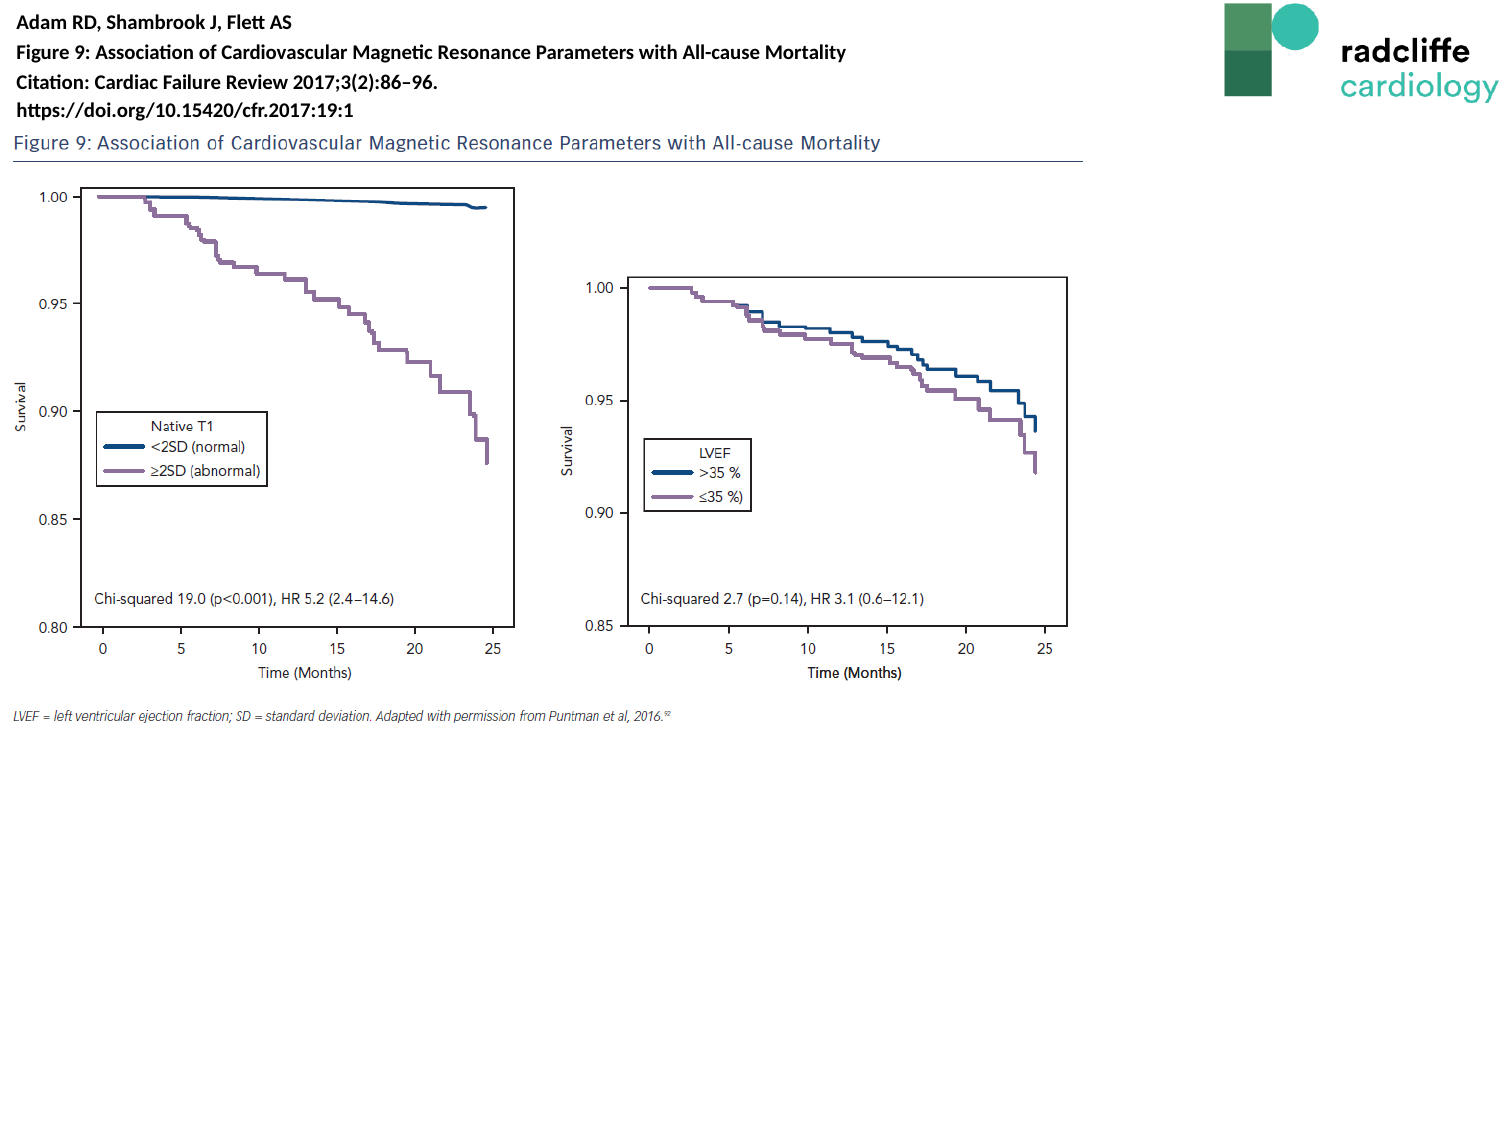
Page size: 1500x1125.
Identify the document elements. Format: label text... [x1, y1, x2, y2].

text_box https://doi.org/10.15420/cfr.2017:19:1 [1, 89, 1500, 129]
picture [1224, 1, 1499, 104]
text_box Adam RD, Shambrook J, Flett AS [1, 1, 939, 31]
text_box Figure 9: Association of Cardiovascular Magnetic Resonance Parameters with All-cause Mortality [1, 31, 1224, 60]
picture [1, 124, 1096, 735]
text_box Citation: Cardiac Failure Review 2017;3(2):86–96. [1, 60, 1224, 89]
